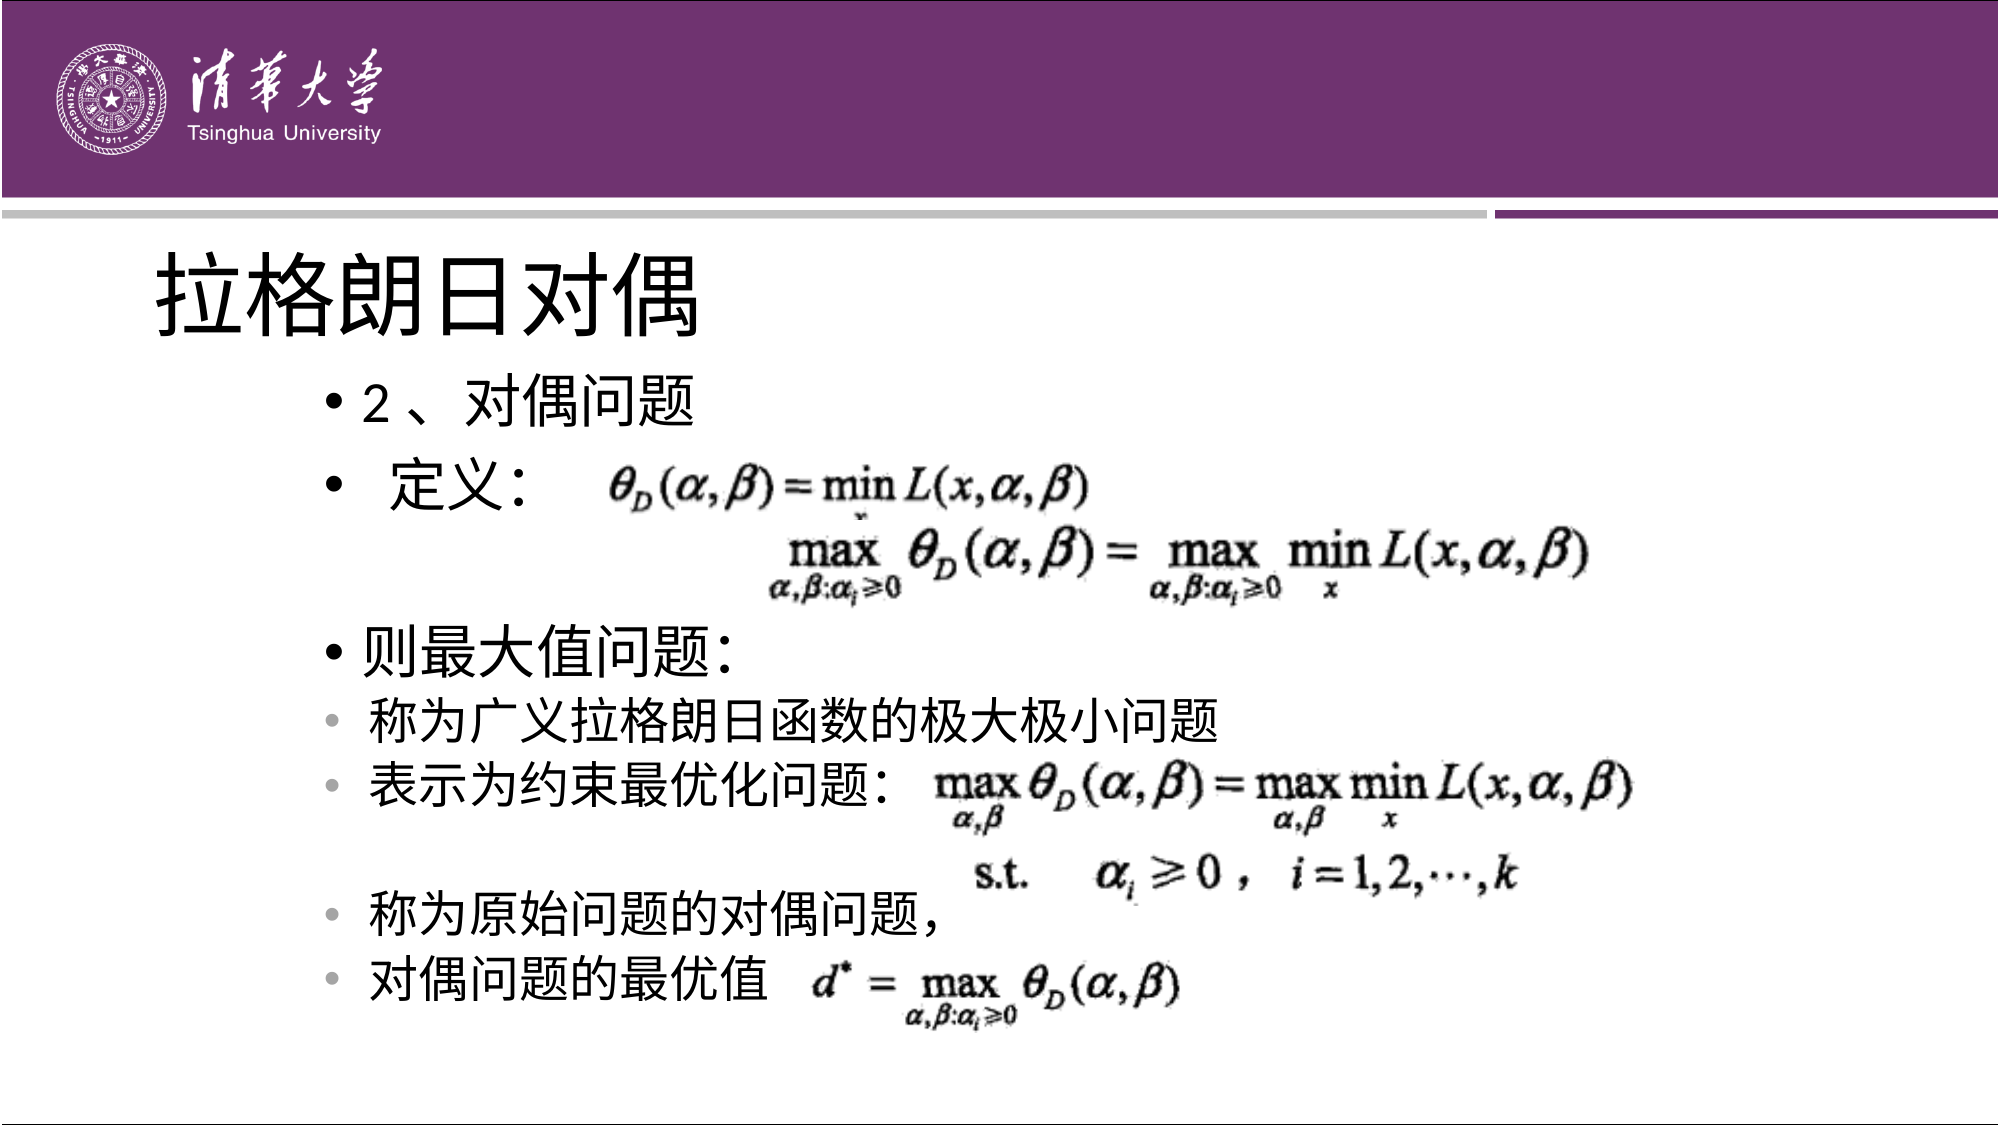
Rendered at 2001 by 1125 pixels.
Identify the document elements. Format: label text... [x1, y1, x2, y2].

picture [604, 447, 1596, 613]
picture [800, 949, 1199, 1033]
picture [923, 756, 1635, 840]
list 2、对偶问题 定义： 则最大值问题： 称为广义拉格朗日函数的极大极小问题 表示为约束最优化问题： 称为原始问题的对偶问题， 对偶问题的最优值 [308, 409, 1691, 1125]
text_box 拉格朗日对偶 [137, 190, 1863, 409]
picture [971, 842, 1522, 906]
picture [2, 0, 1998, 1125]
